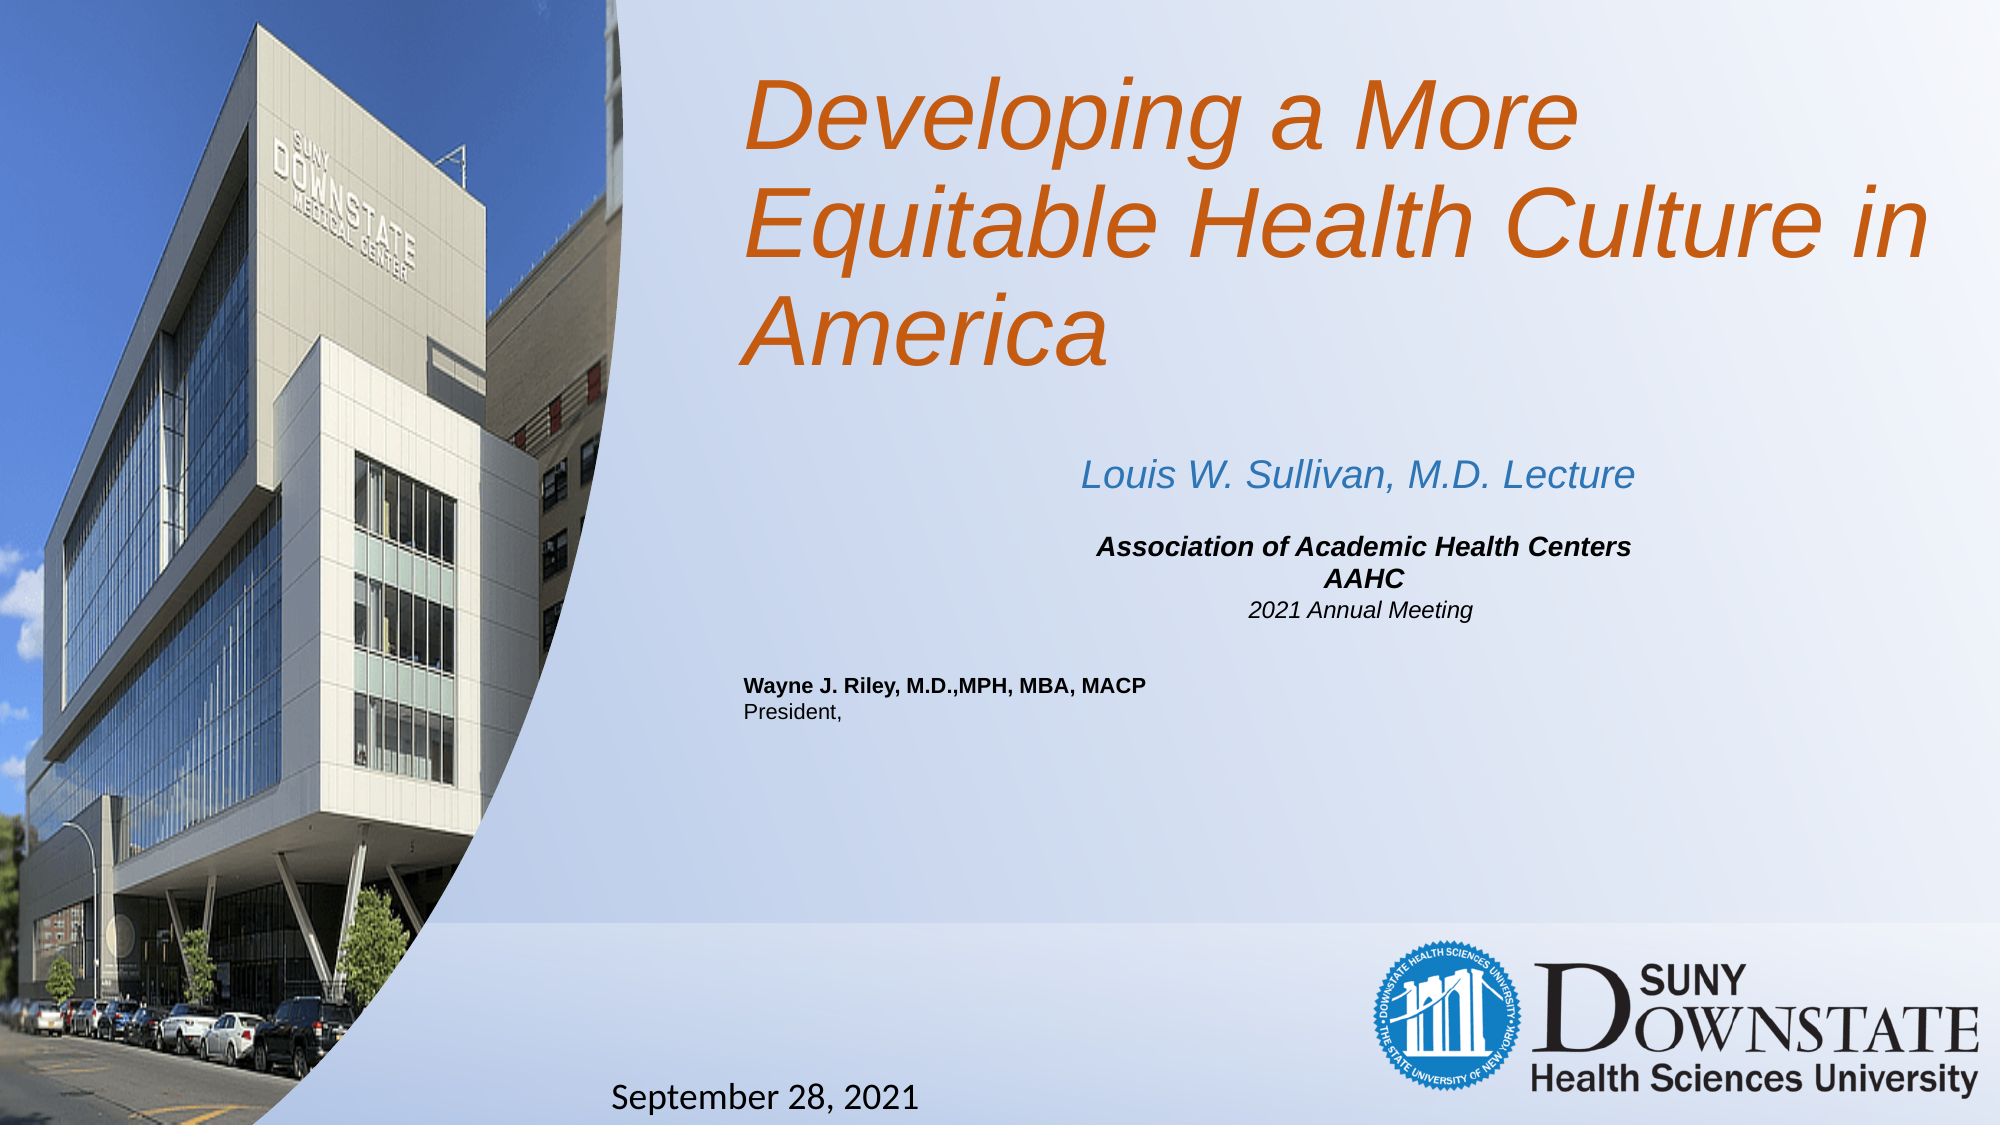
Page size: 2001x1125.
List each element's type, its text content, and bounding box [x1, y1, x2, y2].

text_box September 28, 2021 [624, 1064, 935, 1125]
title Developing a More Equitable Health Culture in America [728, 131, 1952, 395]
picture [0, 0, 624, 1125]
subtitle Louis W. Sullivan, M.D. Lecture Association of Academic Health Centers AAHC 2021 Annual Meeting Wayne J. Riley, M.D.,MPH, MBA, MACP President, [728, 446, 2000, 751]
picture [1361, 928, 1989, 1109]
